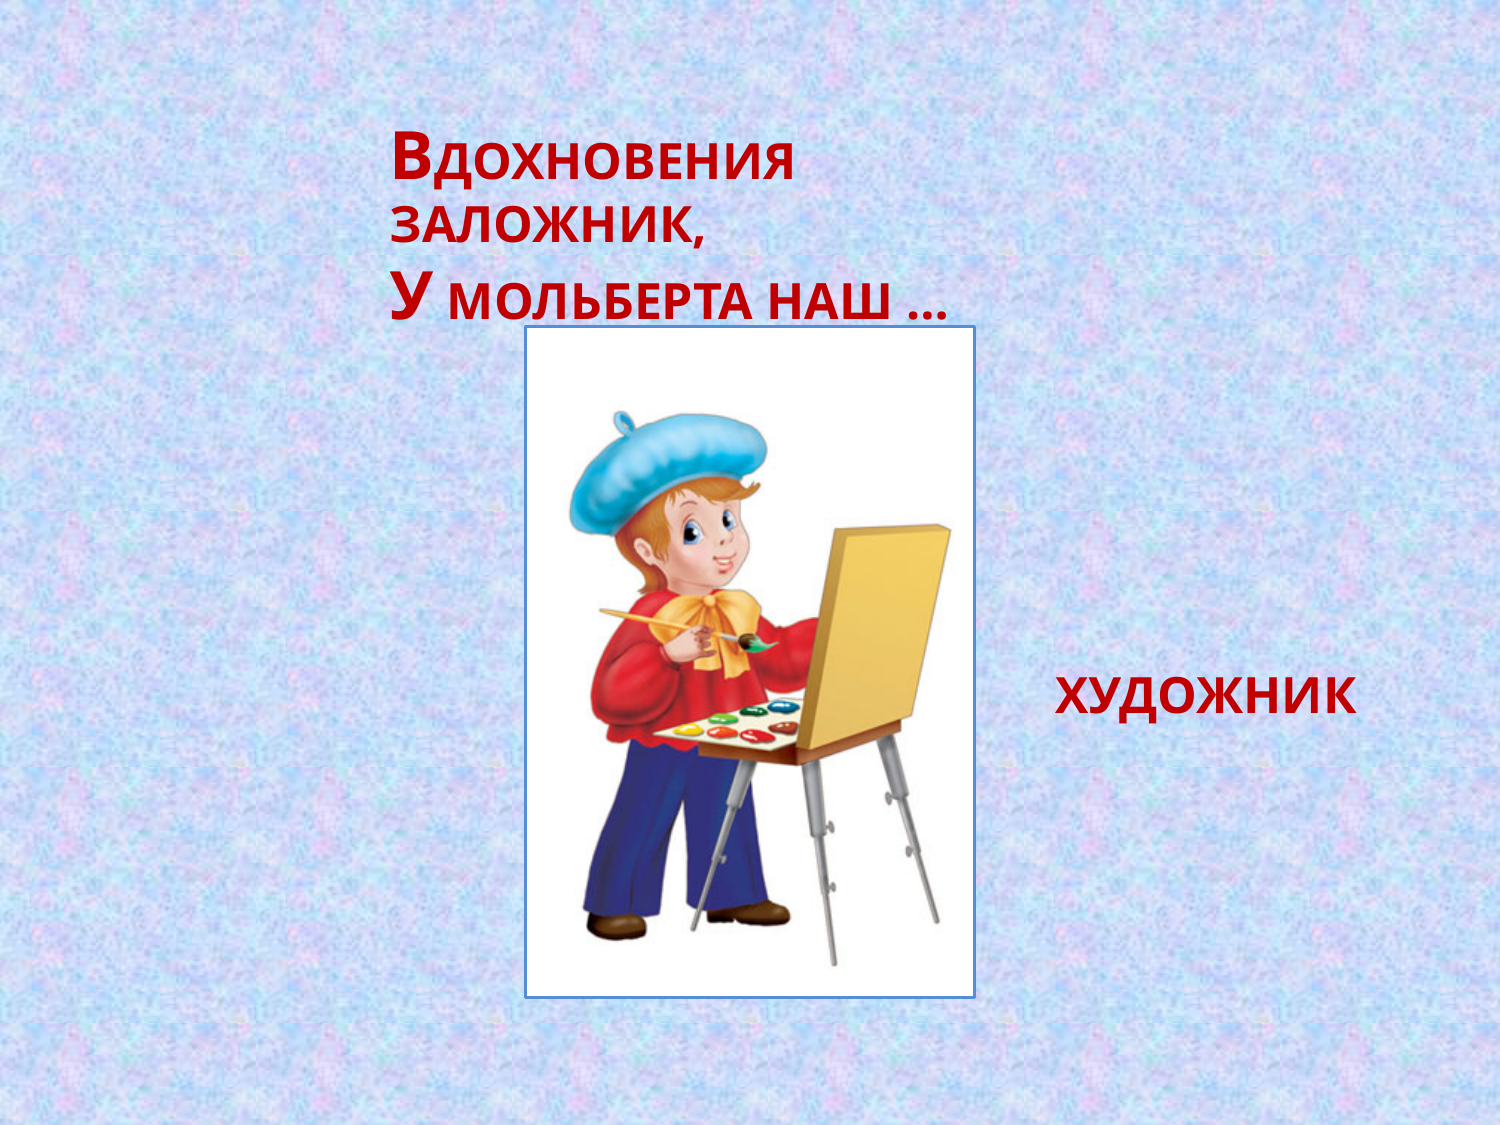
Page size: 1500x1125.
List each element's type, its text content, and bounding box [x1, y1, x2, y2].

text_box ХУДОЖНИК [1040, 656, 1372, 731]
picture [0, 0, 1500, 1125]
text_box ВДОХНОВЕНИЯ ЗАЛОЖНИК, У МОЛЬБЕРТА НАШ … [374, 105, 1125, 341]
